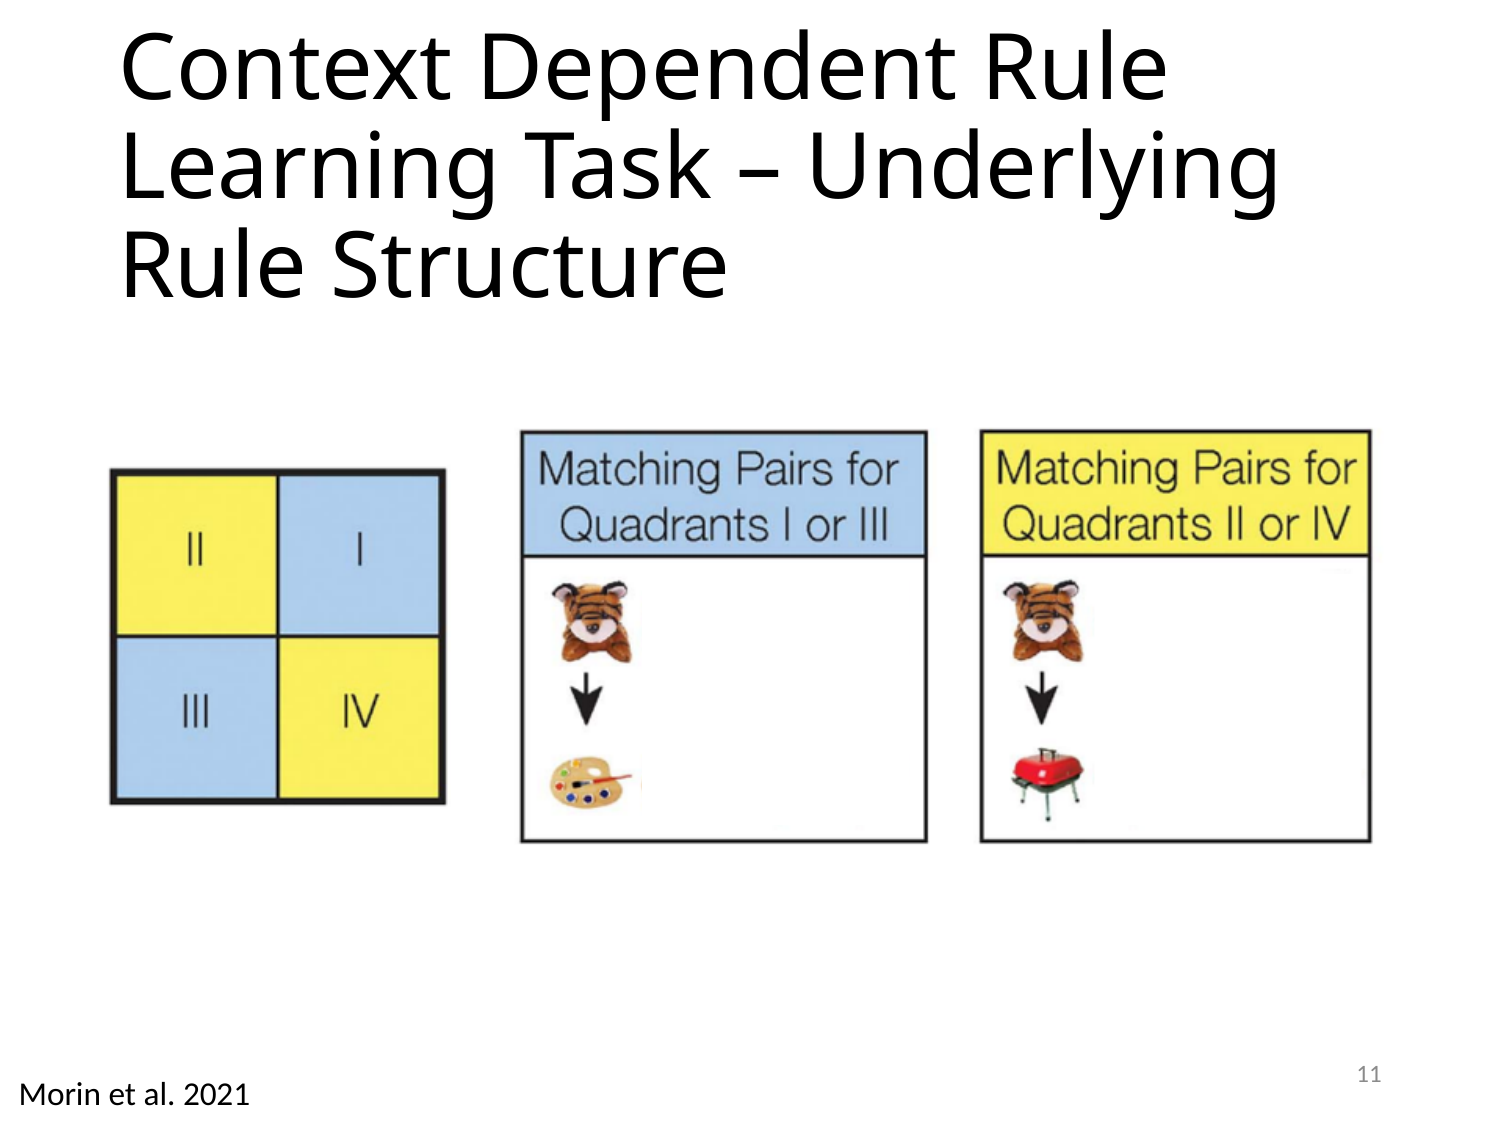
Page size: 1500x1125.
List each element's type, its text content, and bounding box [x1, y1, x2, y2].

slide_number 11 [1059, 1042, 1397, 1103]
title Context Dependent Rule Learning Task – Underlying Rule Structure [103, 59, 1397, 278]
picture [86, 420, 1412, 863]
text_box Morin et al. 2021 [3, 1065, 266, 1120]
